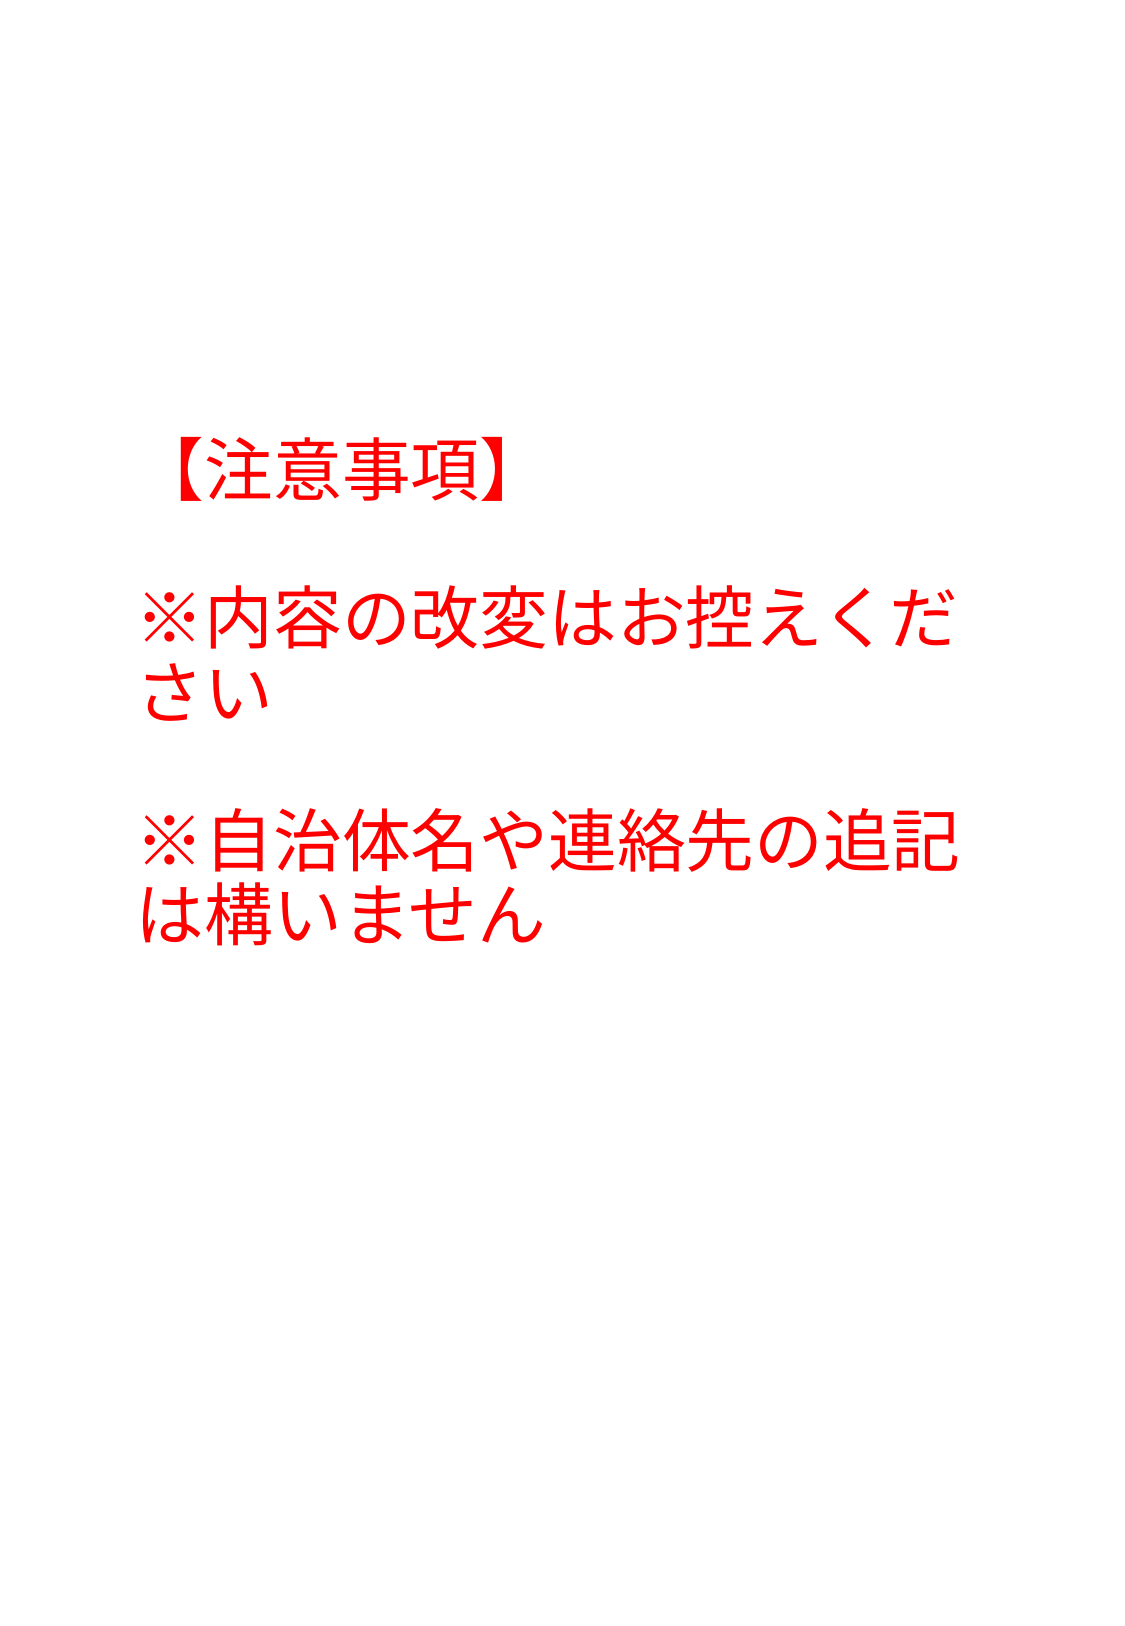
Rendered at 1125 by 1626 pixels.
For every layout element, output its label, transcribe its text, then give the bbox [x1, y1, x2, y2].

title 【注意事項】 ※内容の改変はお控えください ※自治体名や連絡先の追記は構いません [120, 406, 1027, 994]
